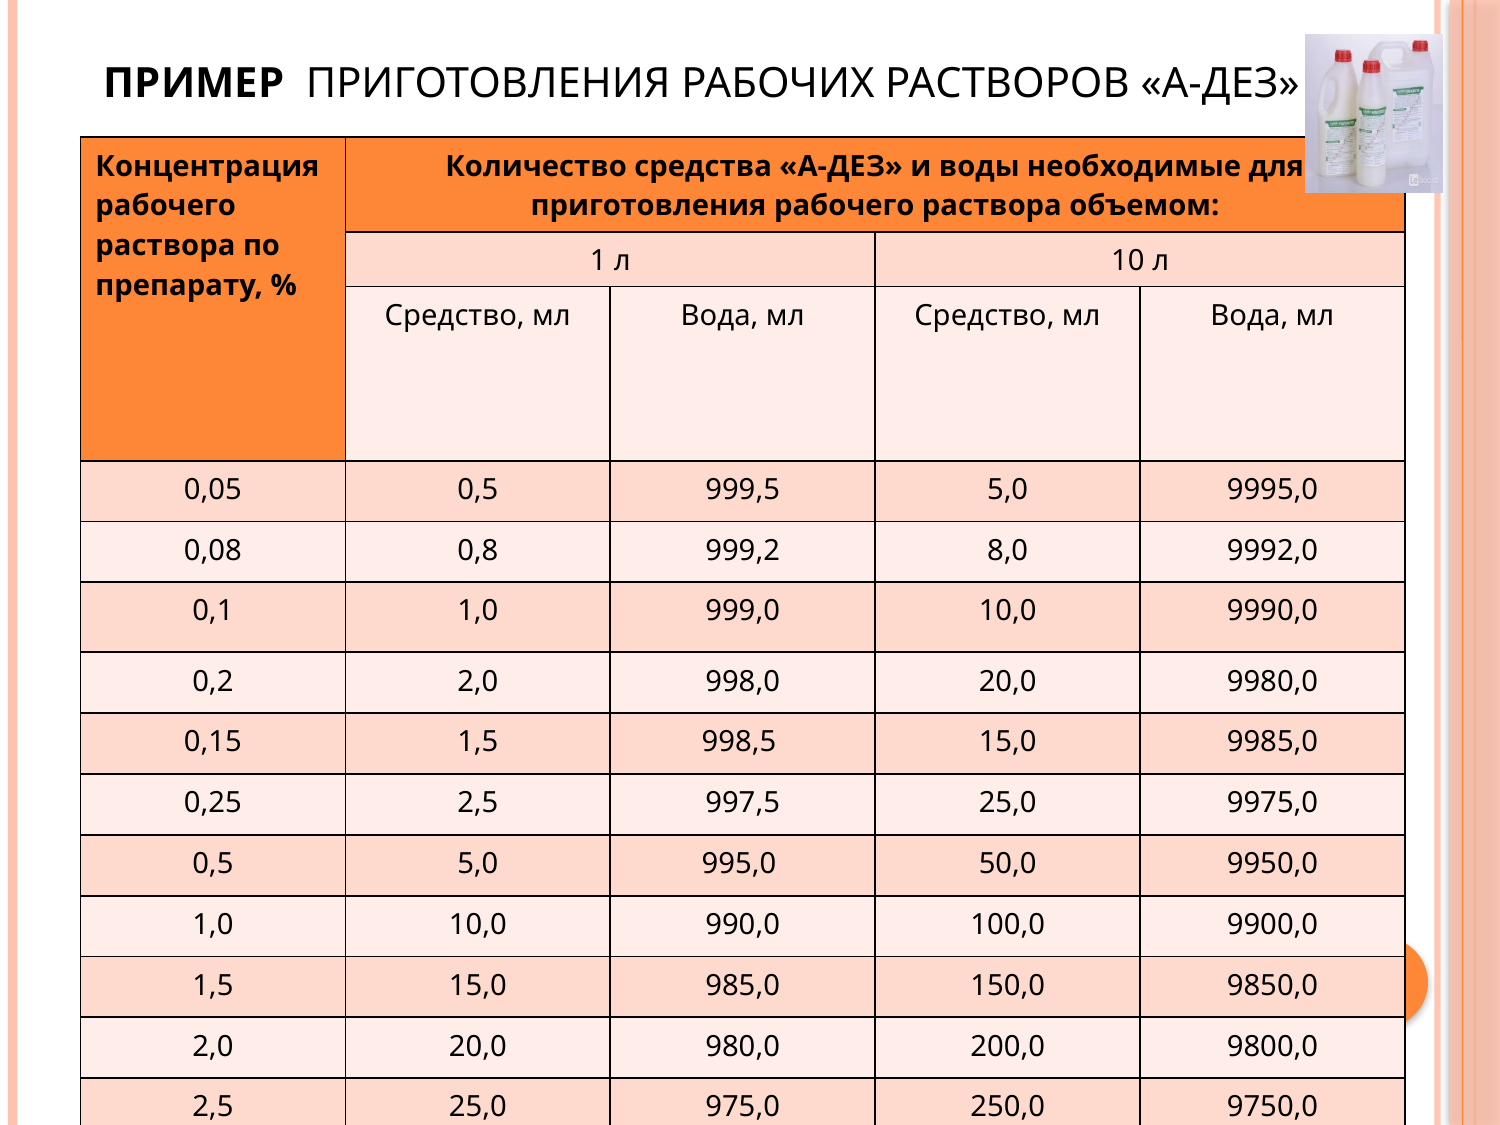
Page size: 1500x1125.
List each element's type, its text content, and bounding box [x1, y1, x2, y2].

table_cell 10,0 [346, 897, 609, 956]
picture [1304, 34, 1444, 193]
table_cell 1,0 [81, 897, 345, 956]
table_cell 998,0 [611, 653, 874, 712]
table_cell Вода, мл [611, 287, 874, 460]
table_cell Средство, мл [876, 287, 1139, 460]
table_header Количество средства «А-ДЕЗ» и воды необходимые для приготовления рабочего раствора объемом: [346, 138, 1404, 231]
table_cell 10,0 [876, 583, 1139, 651]
table_cell 9992,0 [1141, 522, 1404, 581]
table_cell 0,5 [346, 462, 609, 521]
table_cell 1 л [346, 233, 874, 286]
table_cell 997,5 [611, 775, 874, 834]
table_cell 0,2 [81, 653, 345, 712]
table_cell 1,5 [346, 714, 609, 773]
table_cell 999,2 [611, 522, 874, 581]
table_cell 998,5 [611, 714, 874, 773]
table_cell 2,5 [346, 775, 609, 834]
table_cell 9850,0 [1141, 957, 1404, 1016]
table_header Концентрация рабочего раствора по препарату, % [81, 138, 345, 460]
table_cell 9950,0 [1141, 836, 1404, 895]
table_cell 25,0 [346, 1079, 609, 1125]
table_cell Вода, мл [1141, 287, 1404, 460]
table_cell 0,15 [81, 714, 345, 773]
table_cell 0,25 [81, 775, 345, 834]
table_cell 975,0 [611, 1079, 874, 1125]
table_cell 2,0 [346, 653, 609, 712]
table_cell 9975,0 [1141, 775, 1404, 834]
table_cell 25,0 [876, 775, 1139, 834]
table_cell 200,0 [876, 1018, 1139, 1077]
table_cell 0,5 [81, 836, 345, 895]
table_cell 1,5 [81, 957, 345, 1016]
table_cell 0,05 [81, 462, 345, 521]
table_cell 9800,0 [1141, 1018, 1404, 1077]
table_cell 2,5 [81, 1079, 345, 1125]
table_cell 9900,0 [1141, 897, 1404, 956]
table_cell 50,0 [876, 836, 1139, 895]
table_cell 9980,0 [1141, 653, 1404, 712]
table_cell 150,0 [876, 957, 1139, 1016]
table_cell 20,0 [876, 653, 1139, 712]
table_cell 100,0 [876, 897, 1139, 956]
table_cell 1,0 [346, 583, 609, 651]
table_cell 999,5 [611, 462, 874, 521]
table_cell 985,0 [611, 957, 874, 1016]
table_cell 20,0 [346, 1018, 609, 1077]
table_cell 5,0 [876, 462, 1139, 521]
table_cell 15,0 [346, 957, 609, 1016]
table_cell 9995,0 [1141, 462, 1404, 521]
title Пример приготовления рабочих растворов «А-ДЕЗ» [75, 45, 1298, 114]
table_cell 0,08 [81, 522, 345, 581]
table_cell 8,0 [876, 522, 1139, 581]
table_cell 10 л [876, 233, 1404, 286]
table_cell 9985,0 [1141, 714, 1404, 773]
table_cell 980,0 [611, 1018, 874, 1077]
table_cell 15,0 [876, 714, 1139, 773]
table_cell 250,0 [876, 1079, 1139, 1125]
table_cell 9990,0 [1141, 583, 1404, 651]
table_cell 999,0 [611, 583, 874, 651]
table_cell 0,8 [346, 522, 609, 581]
table_cell Средство, мл [346, 287, 609, 460]
table_cell 9750,0 [1141, 1079, 1404, 1125]
table_cell 0,1 [81, 583, 345, 651]
table_cell 2,0 [81, 1018, 345, 1077]
table_cell 990,0 [611, 897, 874, 956]
table_cell 995,0 [611, 836, 874, 895]
table_cell 5,0 [346, 836, 609, 895]
